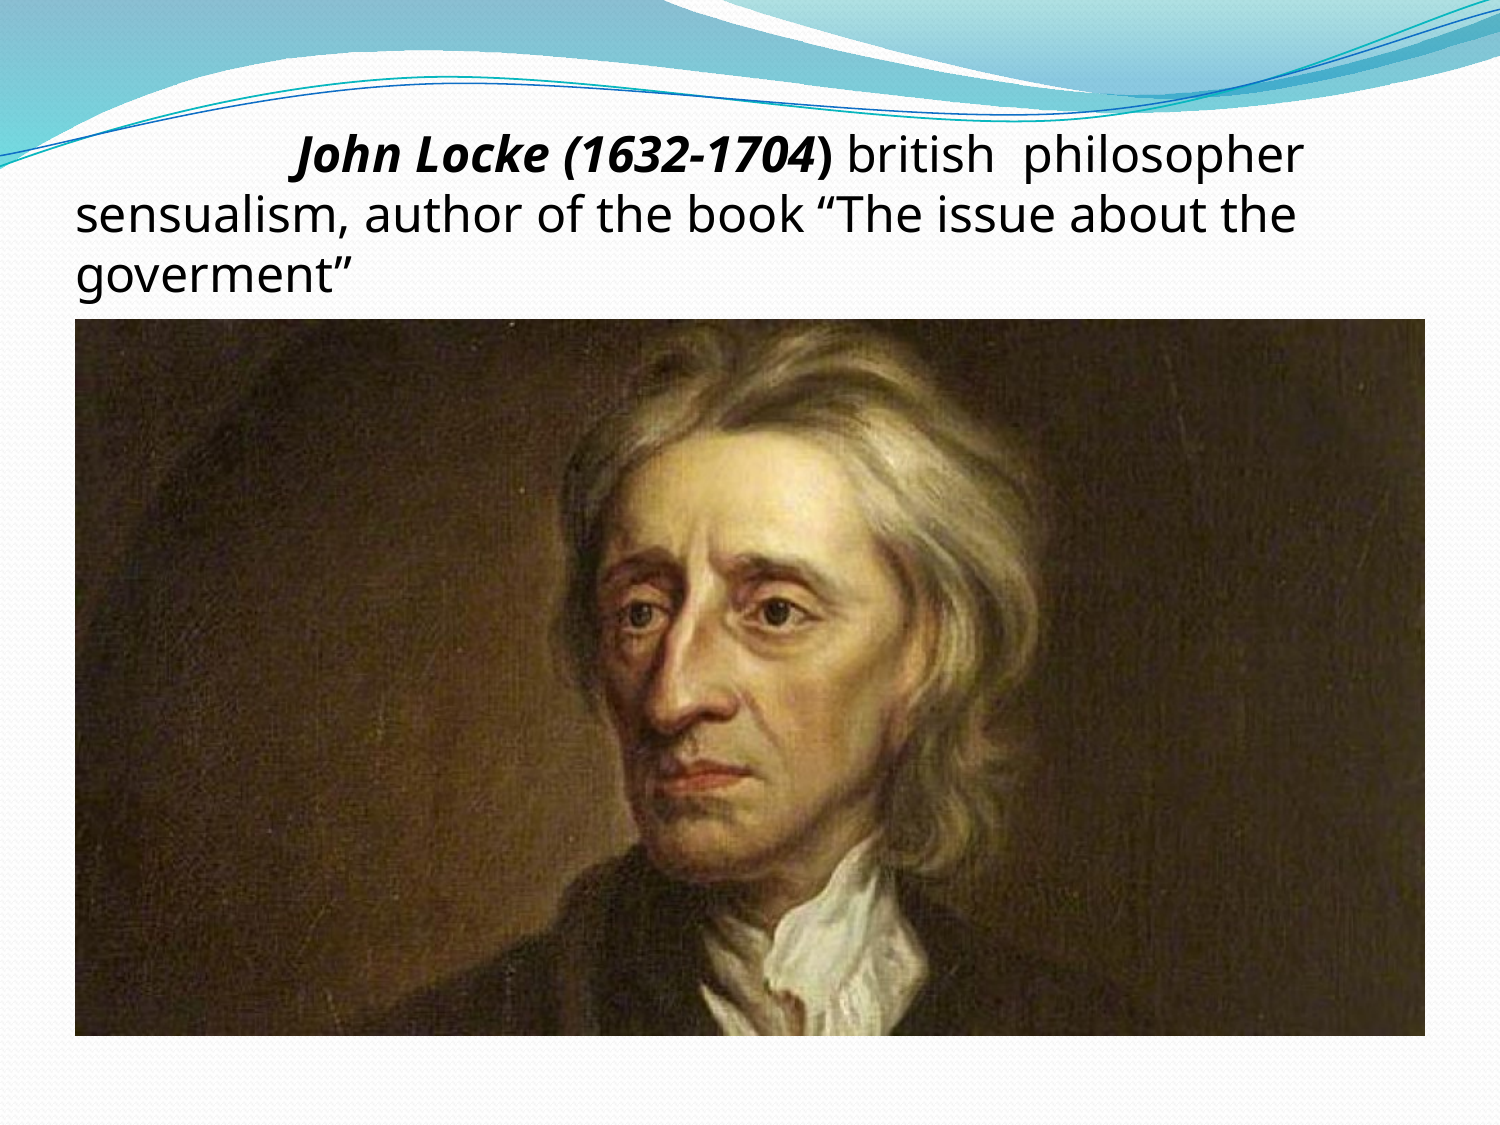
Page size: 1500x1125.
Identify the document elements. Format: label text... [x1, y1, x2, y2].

title John Locke (1632-1704) british philosopher sensualism, author of the book “The issue about the goverment” [75, 115, 1425, 303]
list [74, 319, 1426, 1036]
